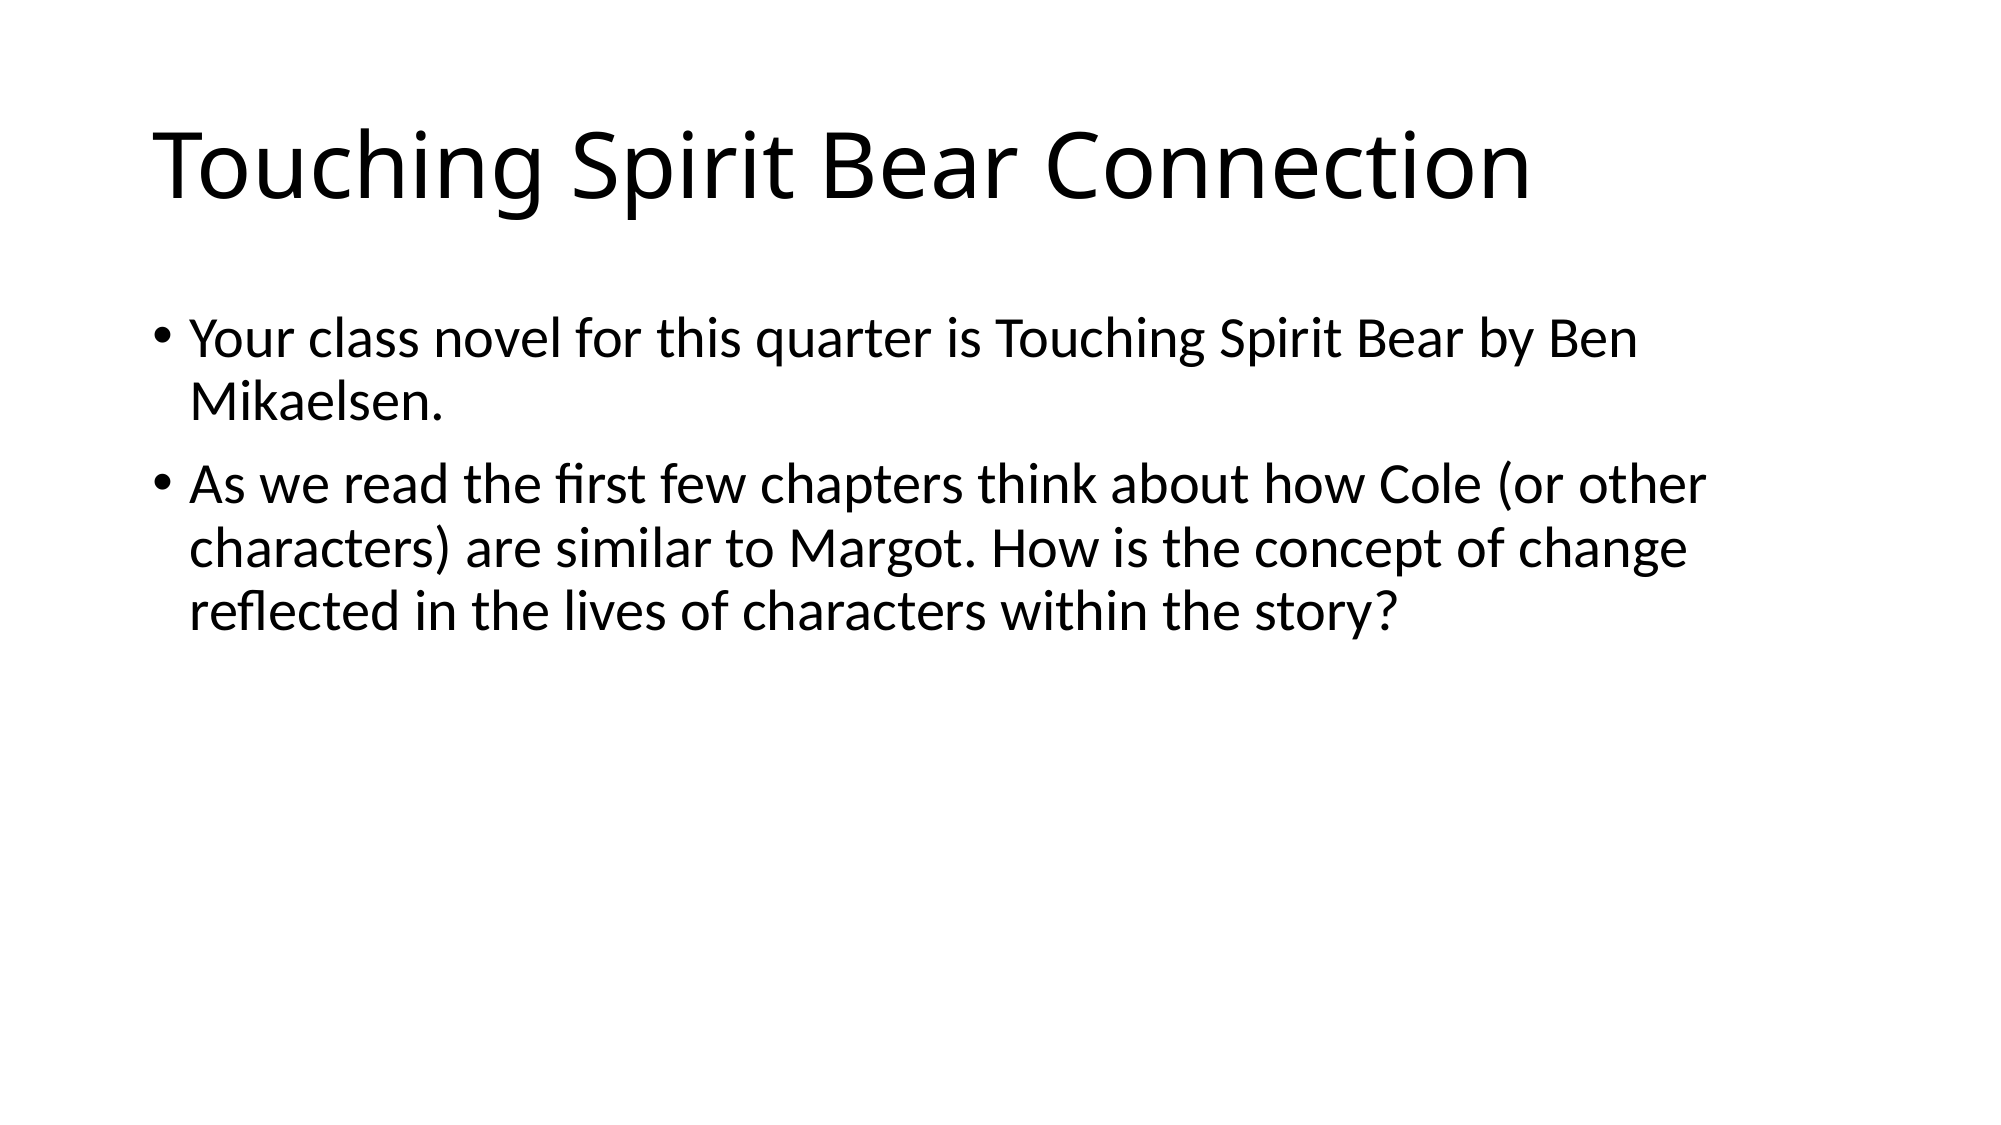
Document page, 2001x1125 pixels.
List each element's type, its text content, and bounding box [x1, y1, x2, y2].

list Your class novel for this quarter is Touching Spirit Bear by Ben Mikaelsen. As we read the first few chapters think about how Cole (or other characters) are similar to Margot. How is the concept of change reflected in the lives of characters within the story? [137, 299, 1863, 1014]
title Touching Spirit Bear Connection [137, 59, 1863, 278]
